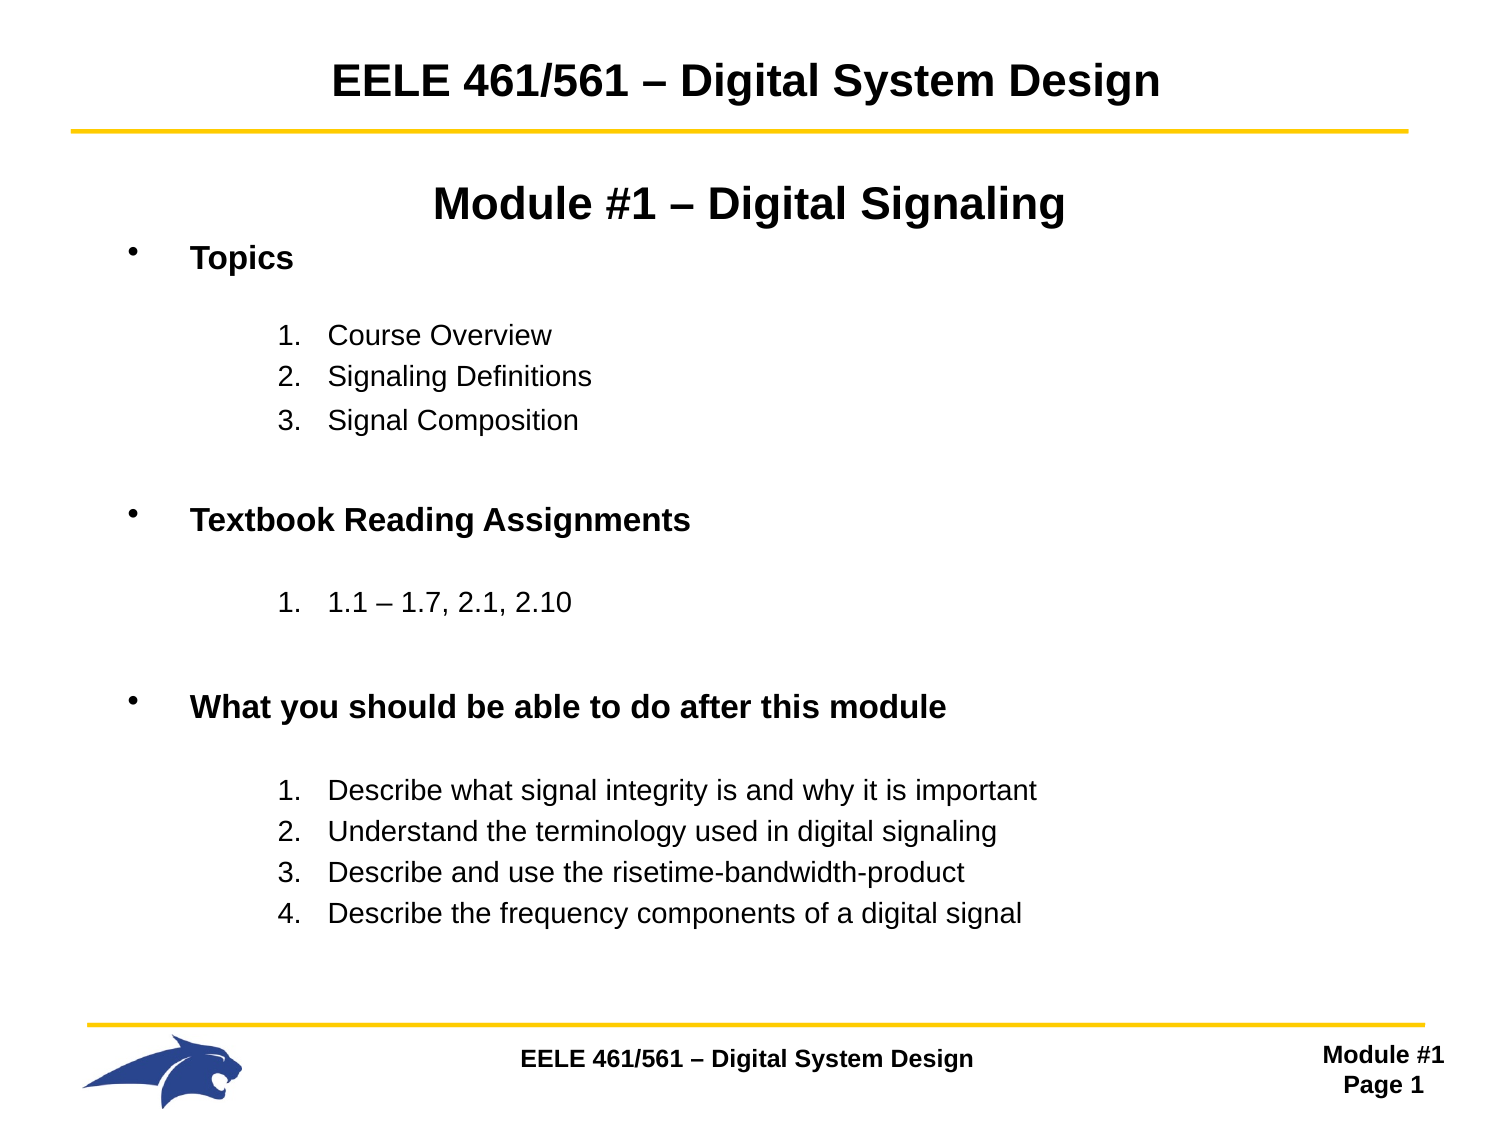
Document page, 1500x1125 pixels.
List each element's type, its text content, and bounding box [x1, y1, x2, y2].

list Module #1 – Digital Signaling Topics Course Overview Signaling Definitions Signal Composition Textbook Reading Assignments 1.1 – 1.7, 2.1, 2.10 What you should be able to do after this module Describe what signal integrity is and why it is important Understand the terminology used in digital signaling Describe and use the risetime-bandwidth-product Describe the frequency components of a digital signal [112, 166, 1388, 1006]
title EELE 461/561 – Digital System Design [87, 37, 1406, 120]
picture [82, 1034, 242, 1109]
